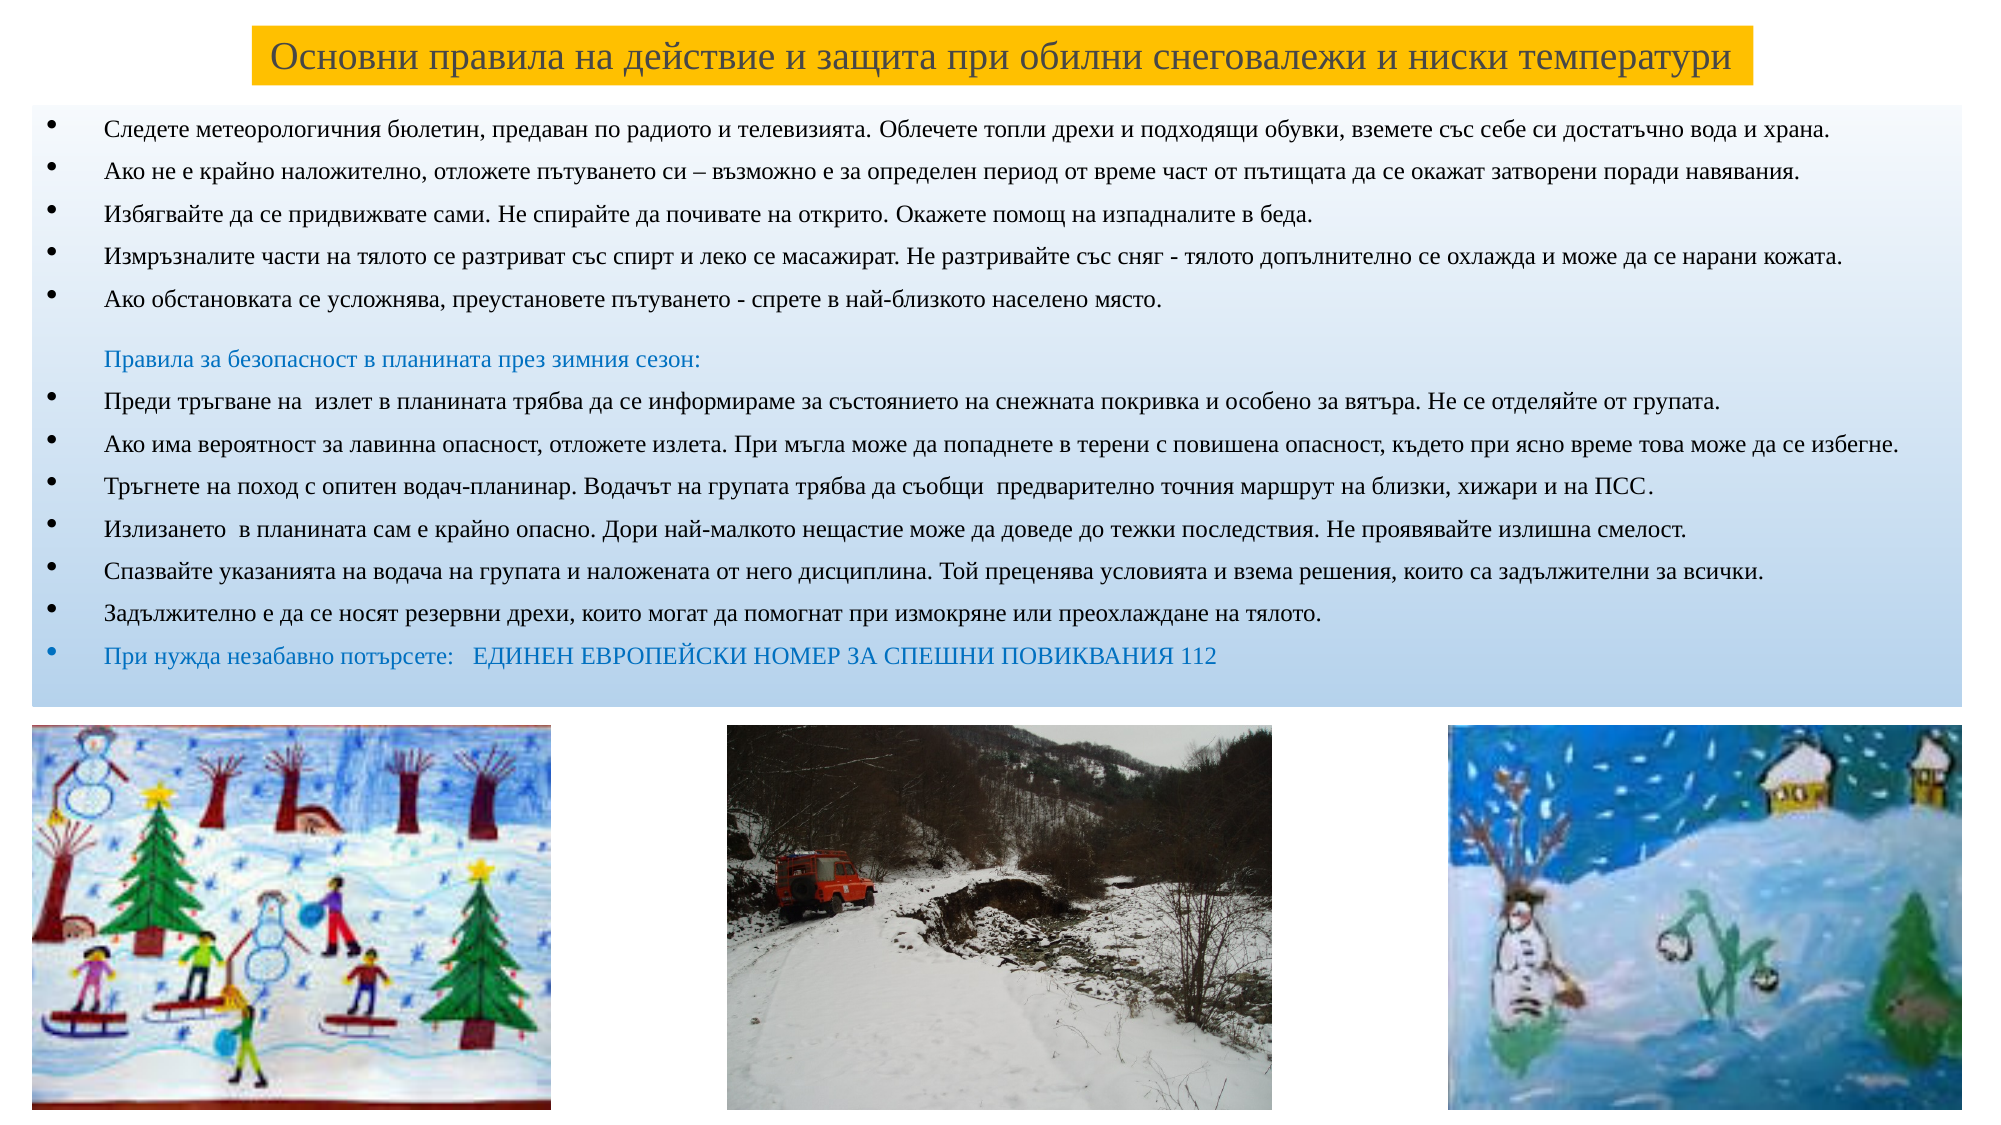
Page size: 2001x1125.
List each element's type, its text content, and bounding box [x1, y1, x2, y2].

picture [1448, 725, 1962, 1110]
picture [727, 725, 1272, 1110]
subtitle Следете метеорологичния бюлетин, предаван по радиото и телевизията. Облечете топли дрехи и подходящи обувки, вземете със себе си достатъчно вода и храна. Ако не е крайно наложително, отложете пътуването си – възможно е за определен период от време част от пътищата да се окажат затворени поради навявания. Избягвайте да се придвижвате сами. Не спирайте да почивате на открито. Окажете помощ на изпадналите в беда. Измръзналите части на тялото се разтриват със спирт и леко се масажират. Не разтривайте със сняг - тялото допълнително се охлажда и може да се нарани кожата. Ако обстановката се усложнява, преустановете пътуването - спрете в най-близкото населено място. Правила за безопасност в планината през зимния сезон: Преди тръгване на излет в планината трябва да се информираме за състоянието на снежната покривка и особено за вятъра. Не се отделяйте от групата. Ако има вероятност за лавинна опасност, отложете излета. При мъгла може да попаднете в терени с повишена опасност, където при ясно време това може да се избегне. Тръгнете на поход с опитен водач-планинар. Водачът на групата трябва да съобщи предварително точния маршрут на близки, хижари и на ПСС. Излизането в планината сам е крайно опасно. Дори най-малкото нещастие може да доведе до тежки последствия. Не проявявайте излишна смелост. Спазвайте указанията на водача на групата и наложената от него дисциплина. Той преценява условията и взема решения, които са задължителни за всички. Задължително е да се носят резервни дрехи, които могат да помогнат при измокряне или преохлаждане на тялото. При нужда незабавно потърсете: ЕДИНЕН ЕВРОПЕЙСКИ НОМЕР ЗА СПЕШНИ ПОВИКВАНИЯ 112 [32, 104, 1962, 707]
title Основни правила на действие и защита при обилни снеговалежи и ниски температури [251, 25, 1754, 86]
picture [32, 725, 551, 1110]
